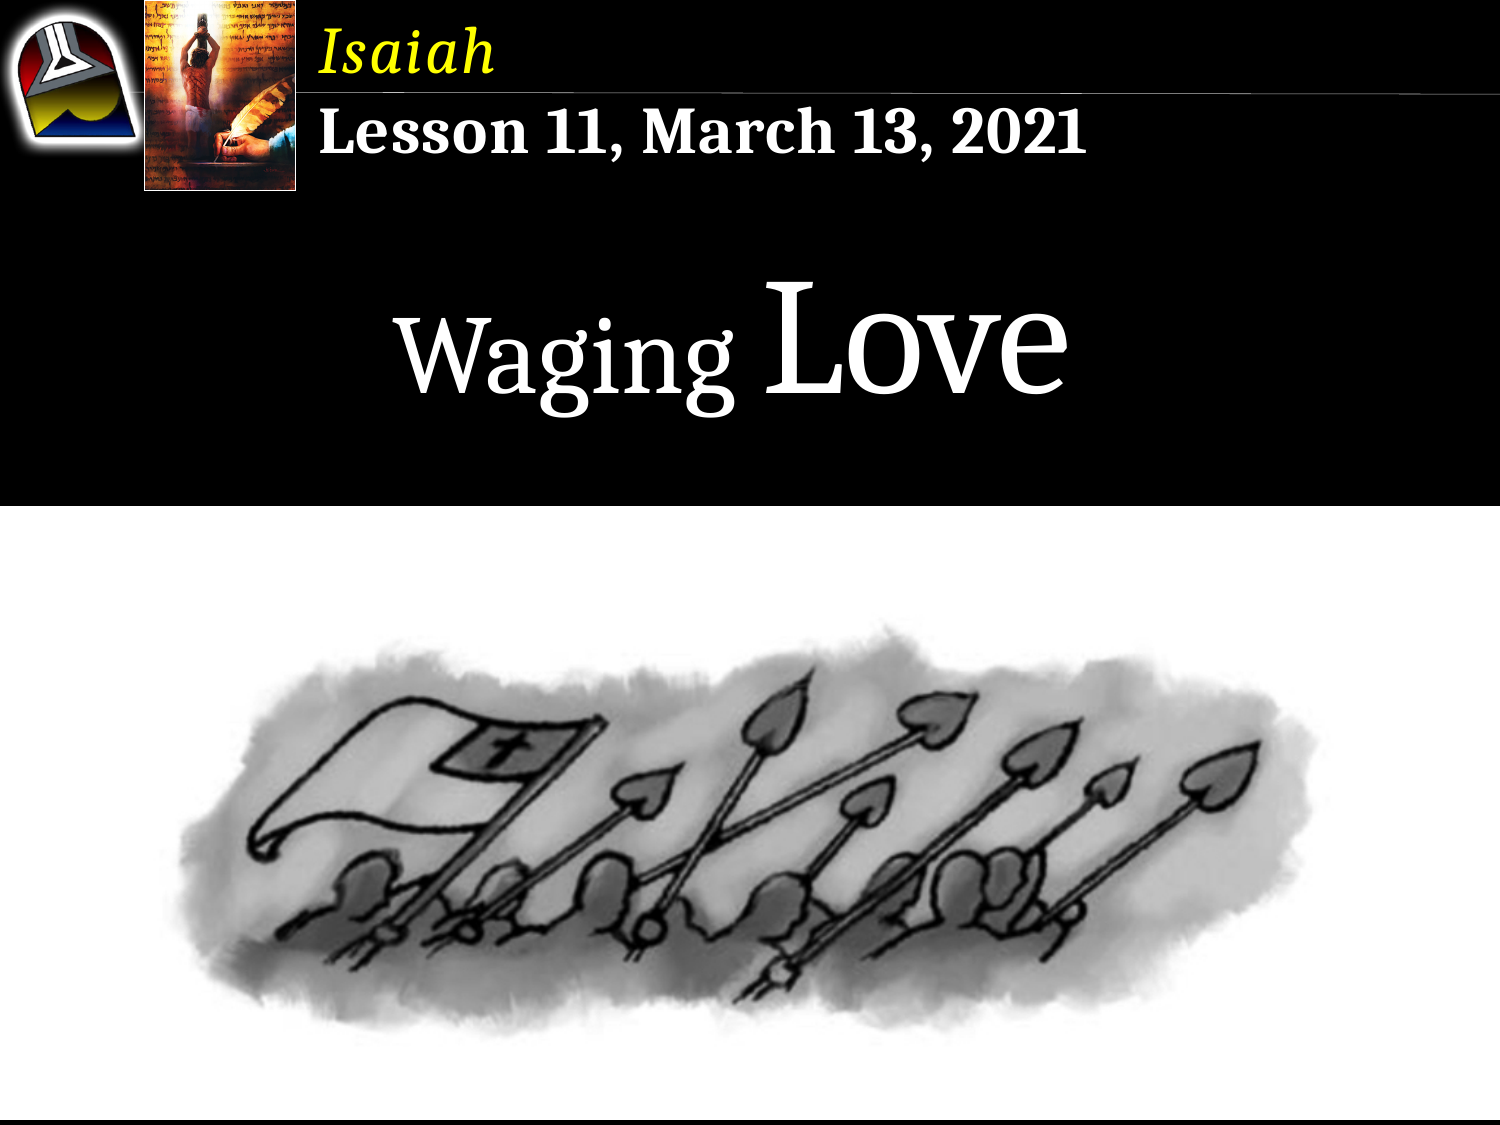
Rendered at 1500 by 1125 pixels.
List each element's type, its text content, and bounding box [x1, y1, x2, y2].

text_box Isaiah Lesson 11, March 13, 2021 [298, 0, 1500, 175]
picture [0, 0, 144, 159]
picture [0, 506, 1500, 1120]
text_box Waging Love [0, 258, 1500, 433]
picture [145, 1, 295, 190]
